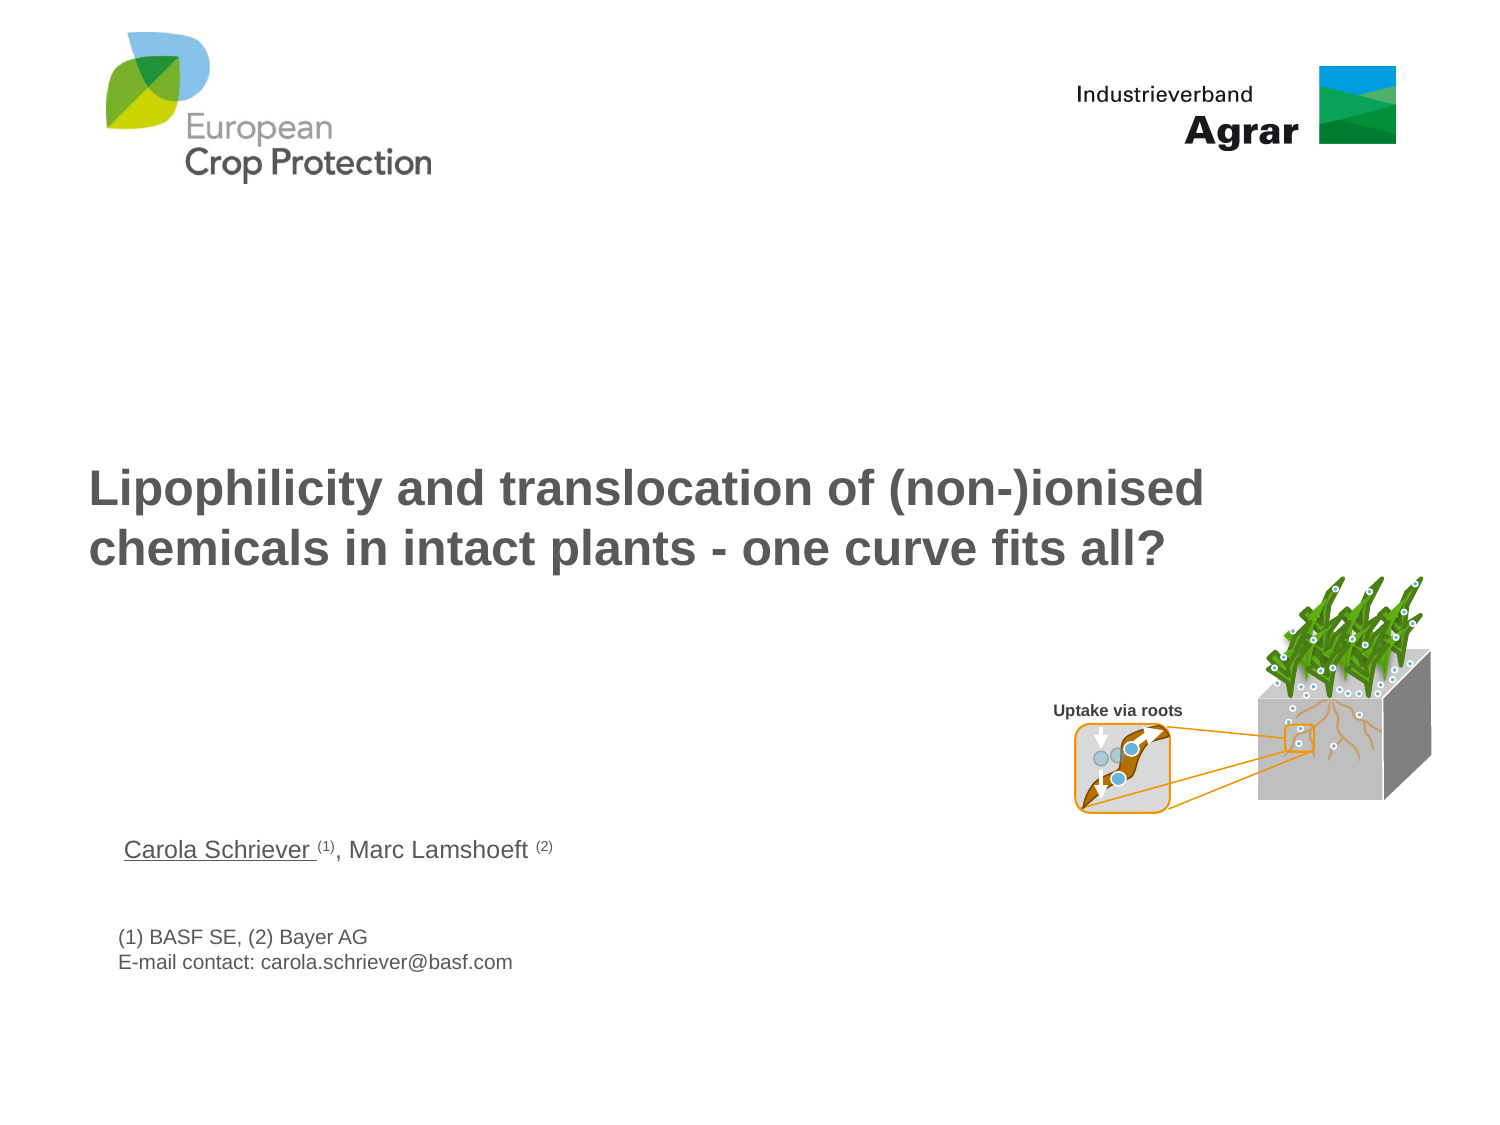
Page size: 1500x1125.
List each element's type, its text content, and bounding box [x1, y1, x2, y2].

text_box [1052, 577, 1433, 814]
title Lipophilicity and translocation of (non-)ionised chemicals in intact plants - one curve fits all? [70, 449, 1429, 724]
picture [106, 32, 431, 184]
subtitle Carola Schriever (1), Marc Lamshoeft (2) [106, 827, 1430, 913]
text_box (1) BASF SE, (2) Bayer AG E-mail contact: carola.schriever@basf.com [100, 917, 1432, 988]
picture [1078, 66, 1396, 151]
